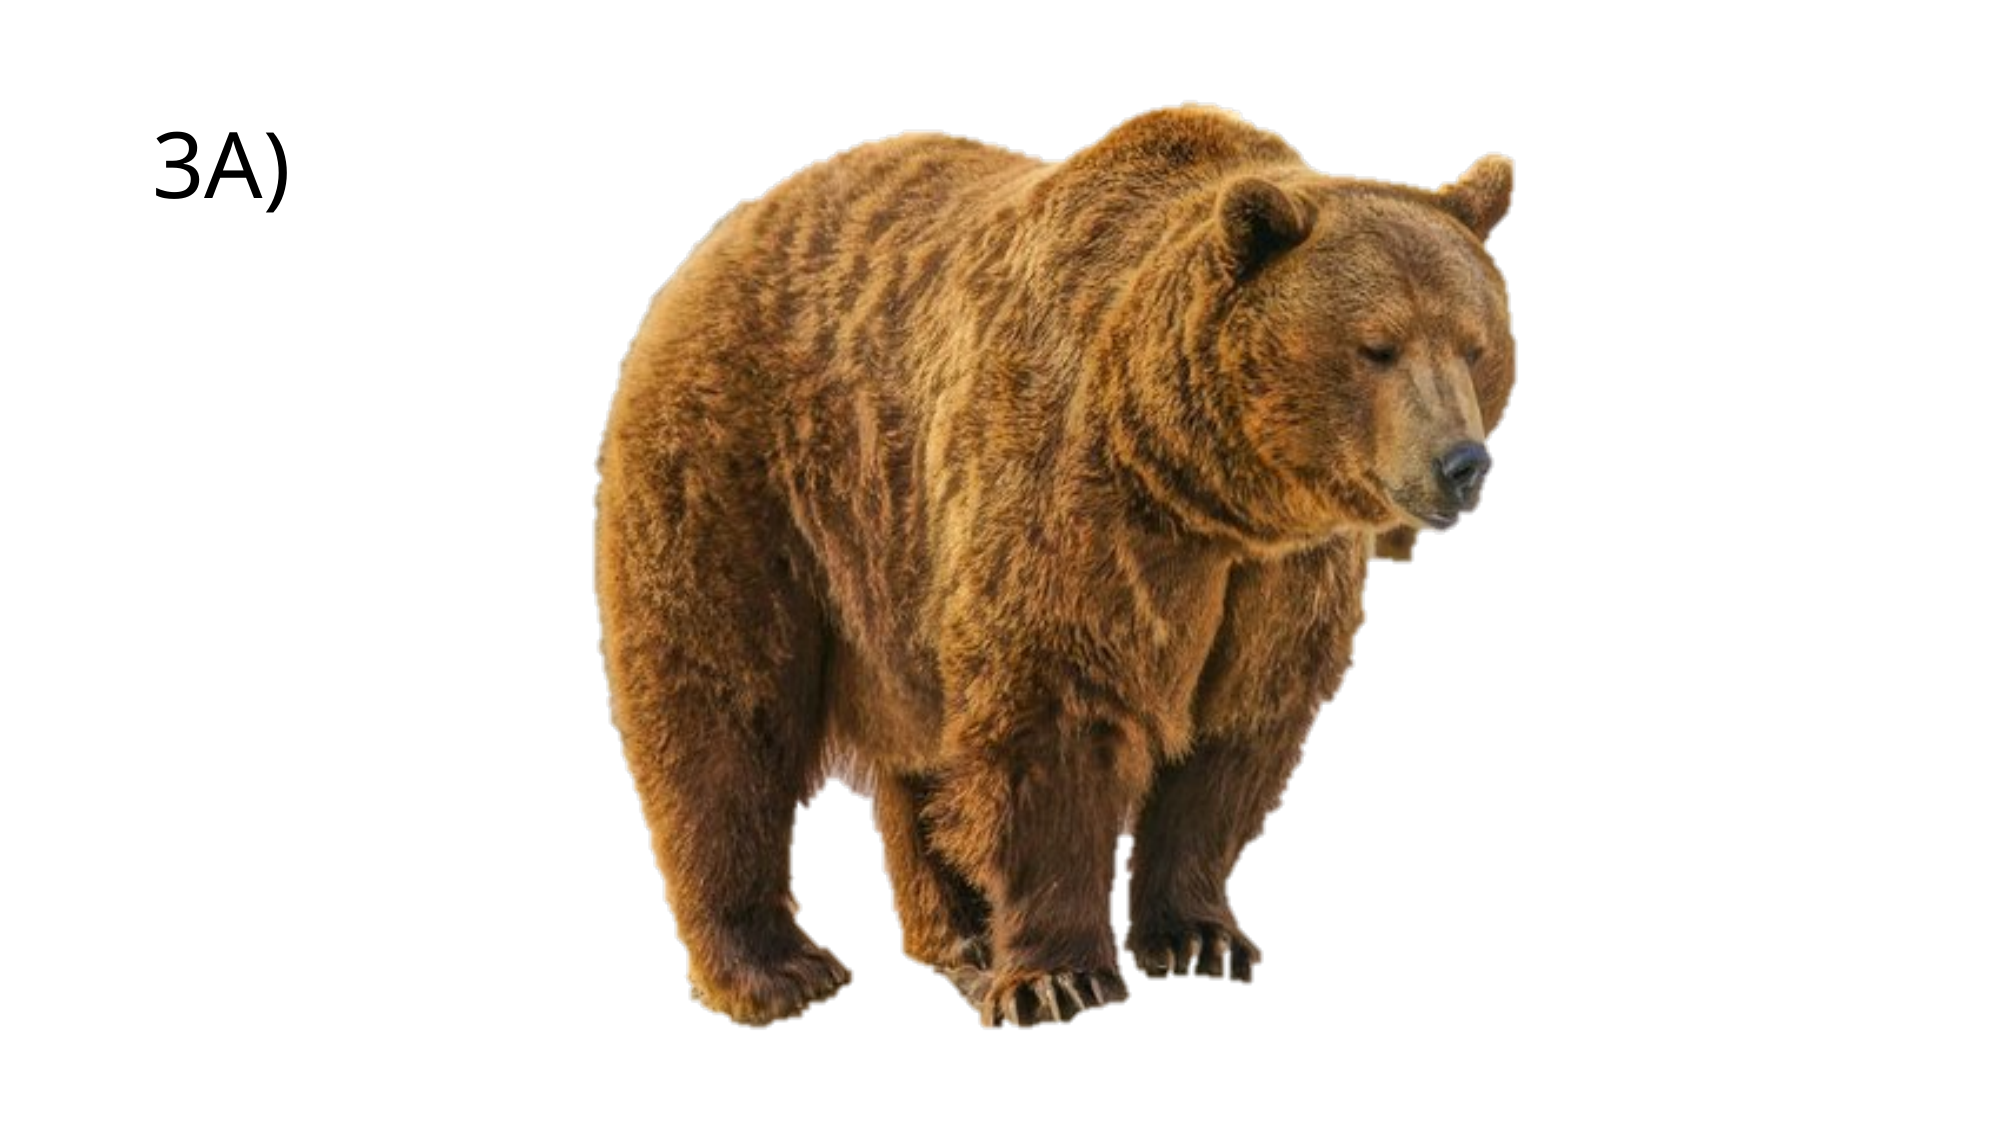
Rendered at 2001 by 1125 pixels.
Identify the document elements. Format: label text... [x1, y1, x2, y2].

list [226, 84, 1850, 1041]
title 3A) [137, 59, 1863, 278]
